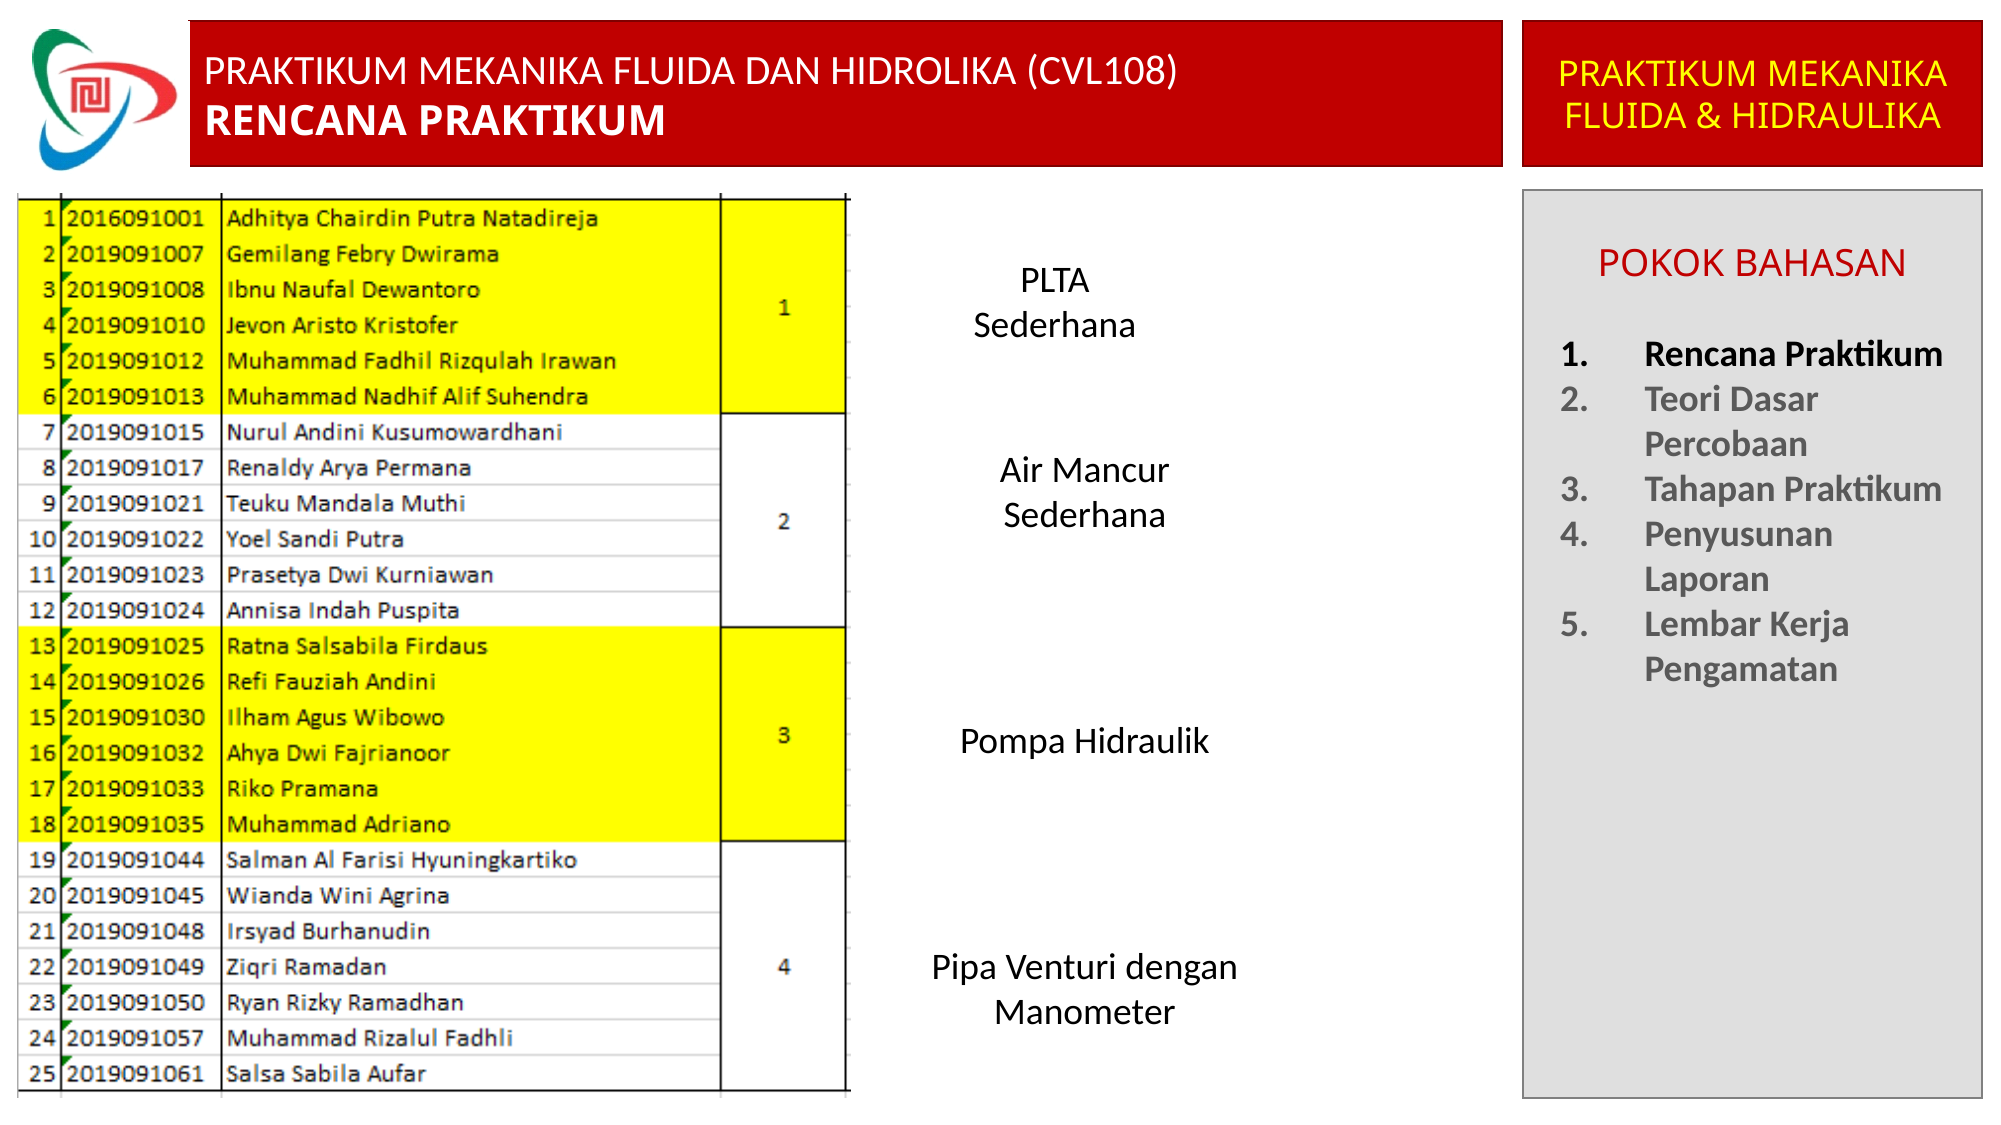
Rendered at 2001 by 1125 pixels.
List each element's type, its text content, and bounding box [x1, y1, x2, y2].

text_box POKOK BAHASAN Rencana Praktikum Teori Dasar Percobaan Tahapan Praktikum Penyusunan Laporan Lembar Kerja Pengamatan [1522, 189, 1983, 1099]
picture [17, 21, 190, 174]
text_box PRAKTIKUM MEKANIKA FLUIDA DAN HIDROLIKA (CVL108) RENCANA PRAKTIKUM [188, 20, 1503, 167]
text_box Pipa Venturi dengan Manometer [900, 934, 1270, 1040]
text_box PLTA Sederhana [952, 247, 1158, 353]
text_box Pompa Hidraulik [900, 708, 1270, 769]
picture [17, 193, 851, 1098]
text_box PRAKTIKUM MEKANIKA FLUIDA & HIDRAULIKA [1522, 20, 1983, 167]
text_box Air Mancur Sederhana [900, 437, 1270, 543]
